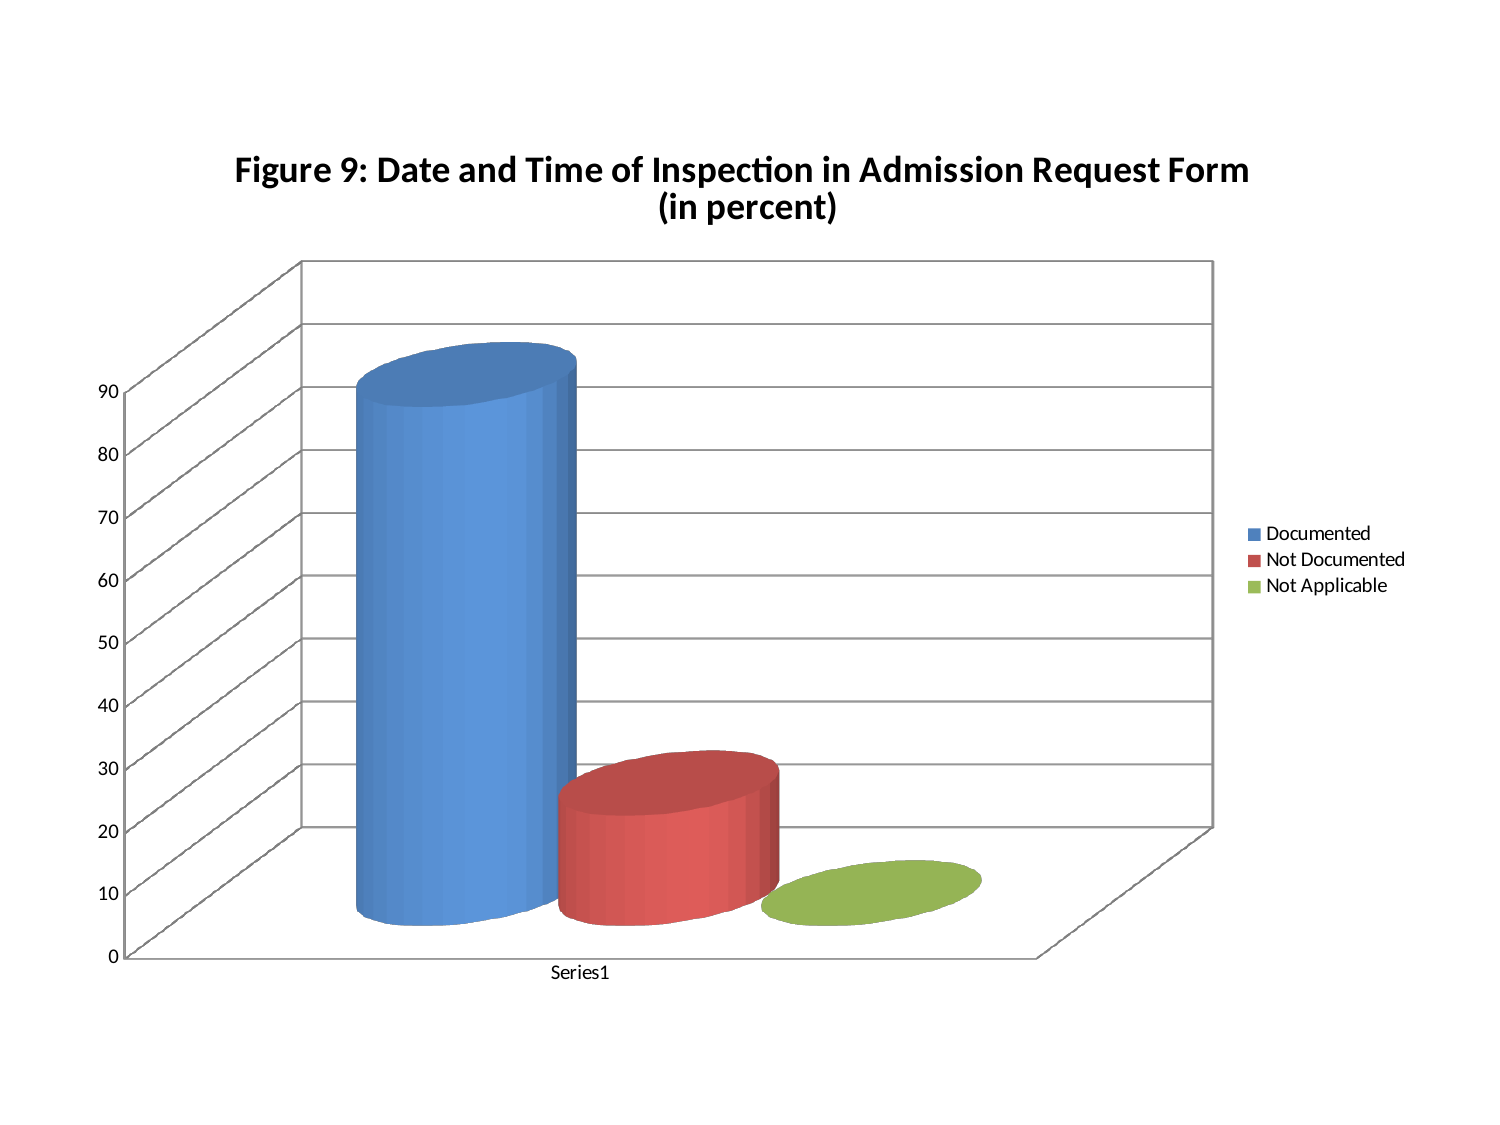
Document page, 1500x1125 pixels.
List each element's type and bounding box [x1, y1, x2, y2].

chart [70, 116, 1426, 1006]
